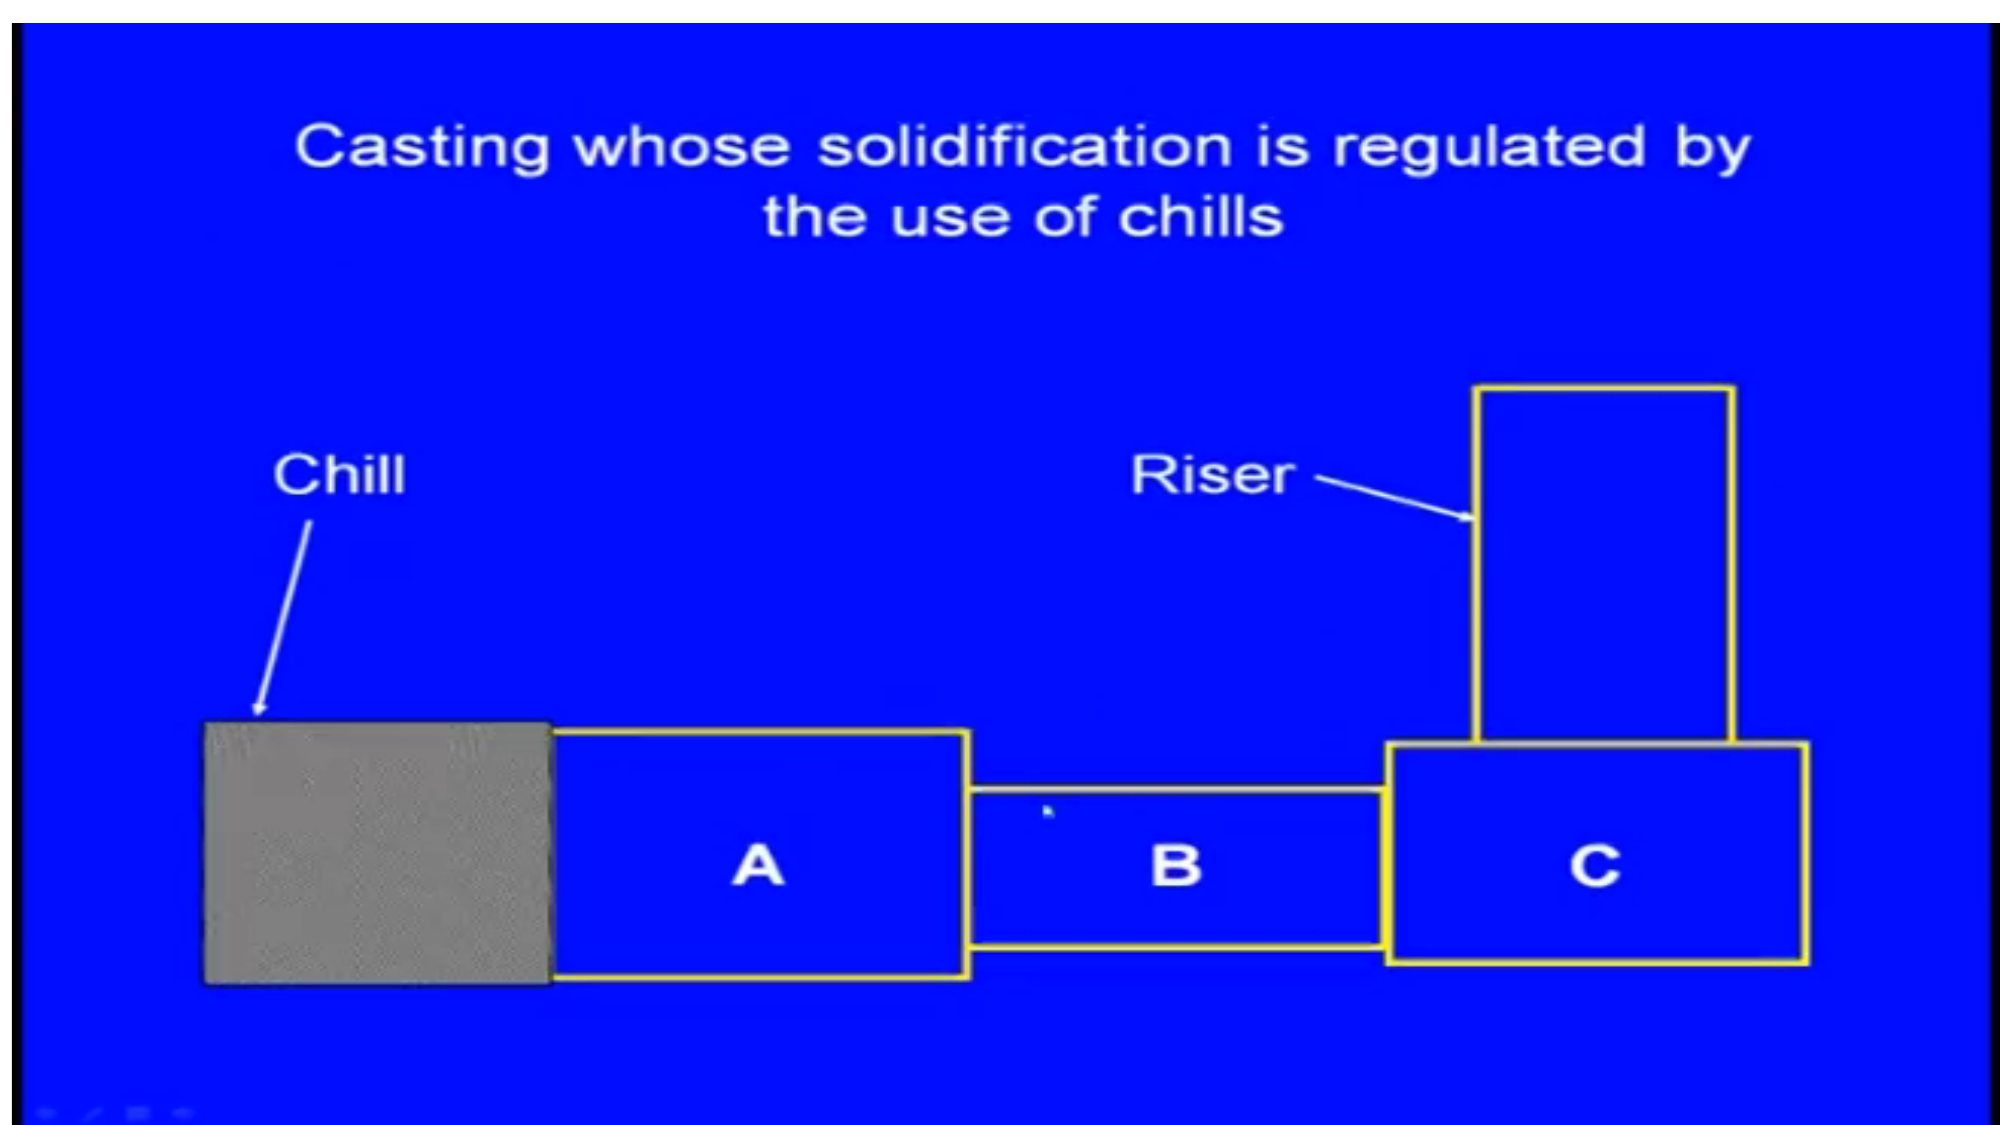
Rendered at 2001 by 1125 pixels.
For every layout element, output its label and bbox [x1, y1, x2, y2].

list [11, 23, 2000, 1125]
